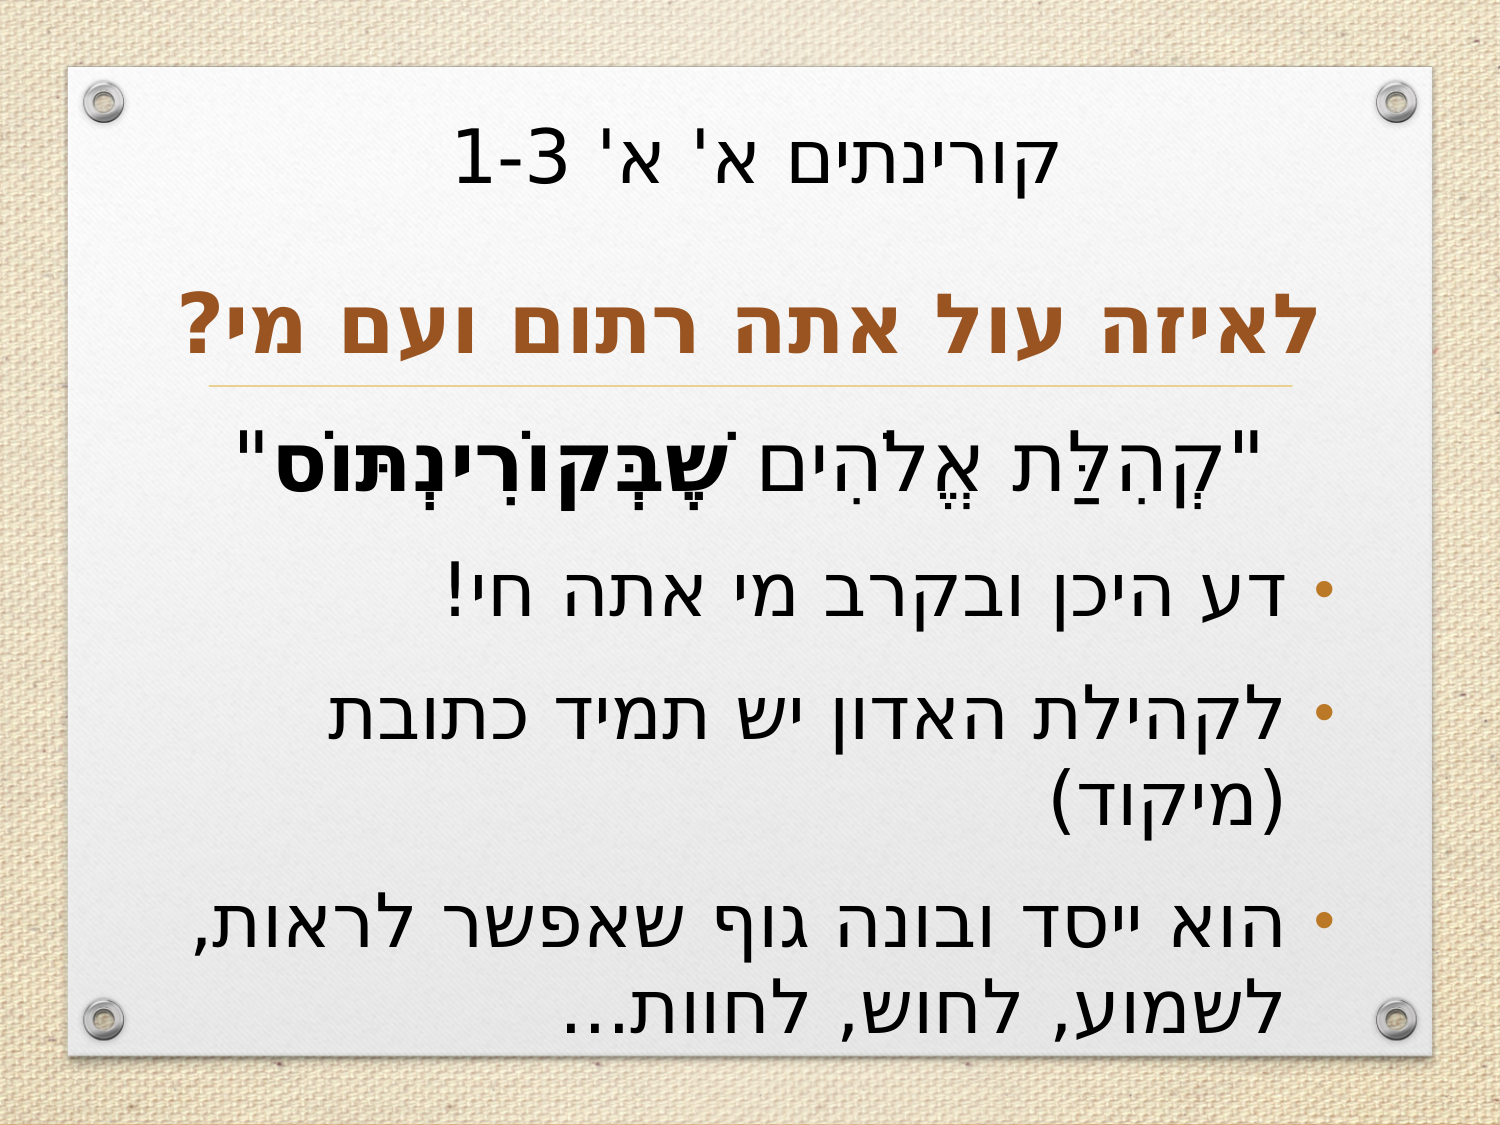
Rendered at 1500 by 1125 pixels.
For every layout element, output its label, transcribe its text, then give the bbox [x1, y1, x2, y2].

picture [0, 0, 1500, 1125]
list לאיזה עול אתה רתום ועם מי? "קְהִלַּת אֱלֹהִים שֶׁבְּקוֹרִינְתּוֹס" דע היכן ובקרב מי אתה חי! לקהילת האדון יש תמיד כתובת (מיקוד) הוא ייסד ובונה גוף שאפשר לראות, לשמוע, לחוש, לחוות... [150, 262, 1350, 1025]
title קורינתים א' א' 1-3 [62, 62, 1429, 244]
